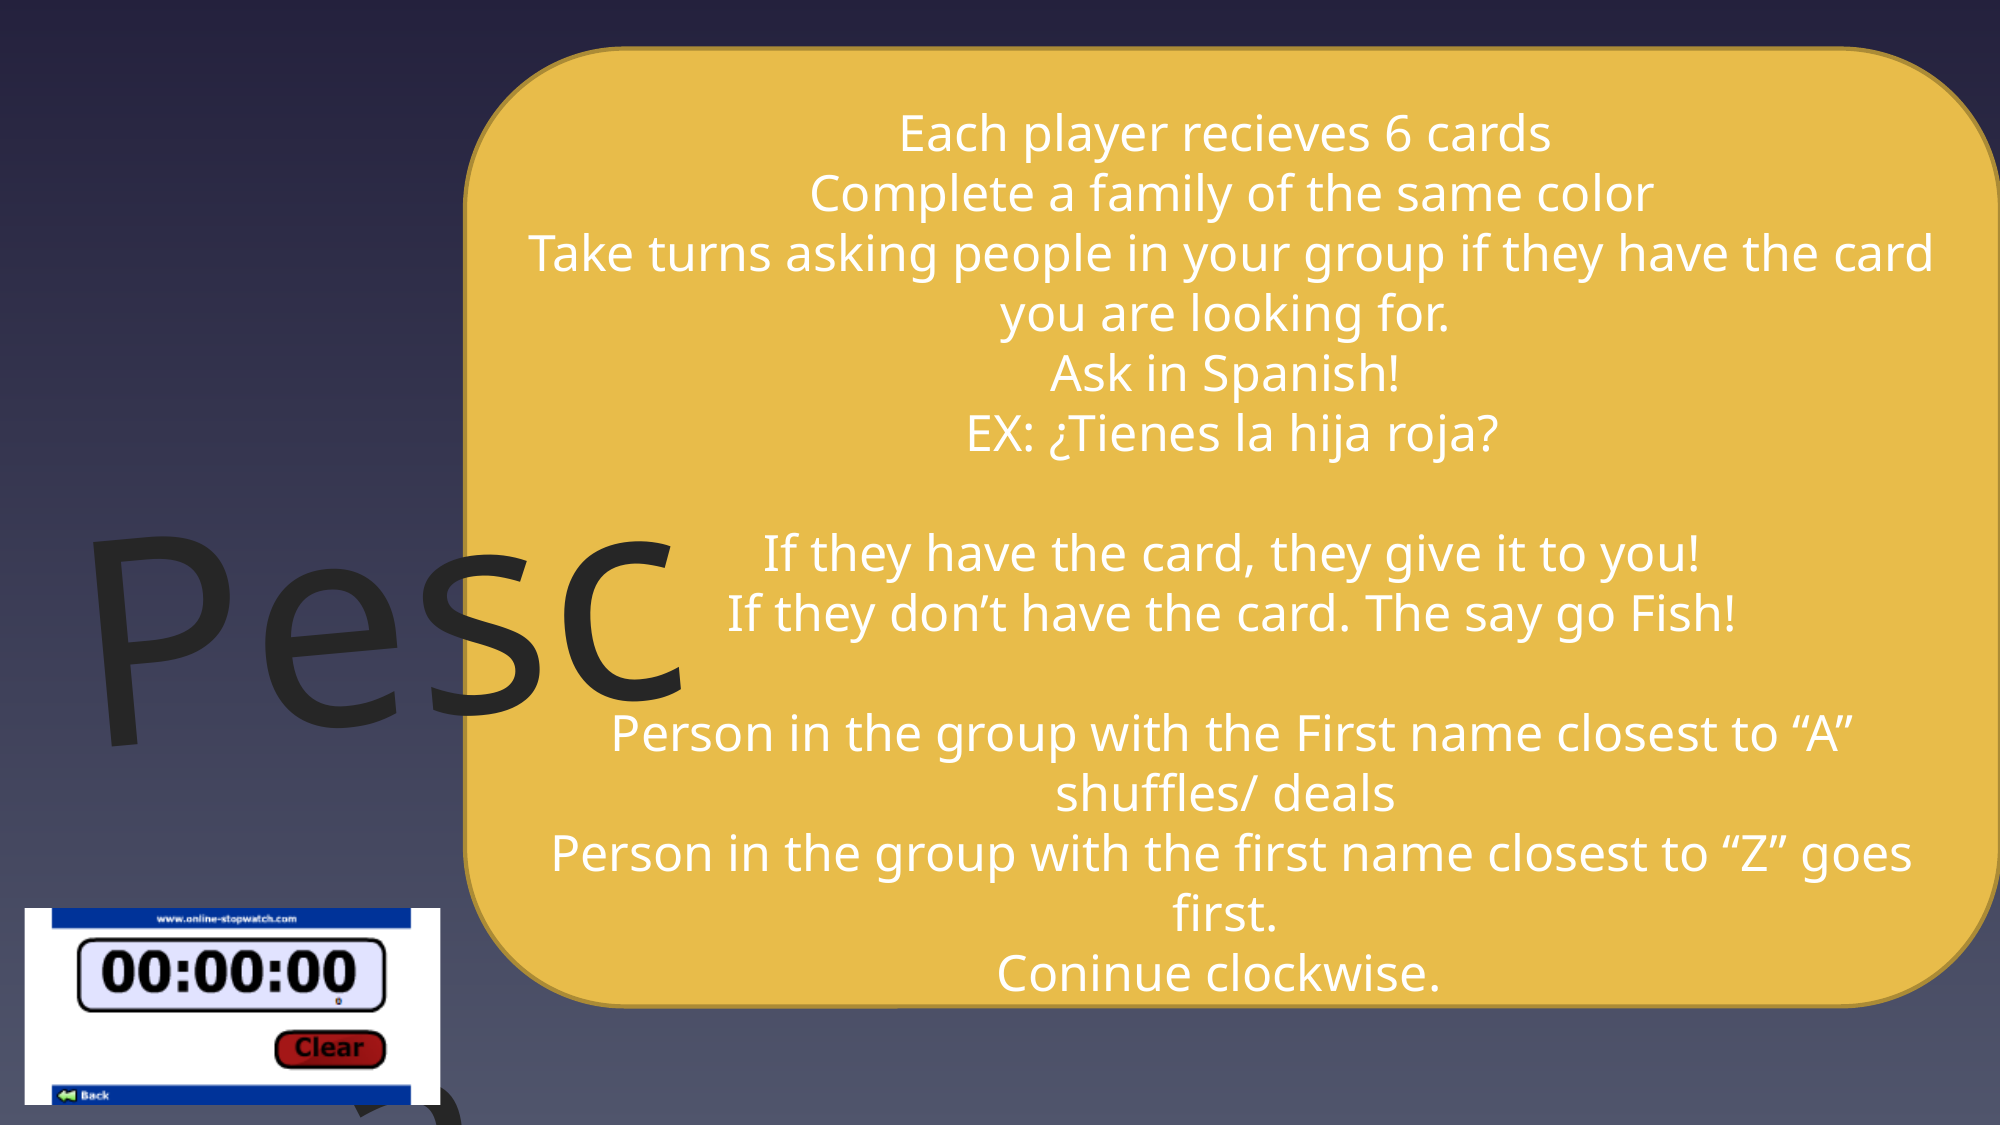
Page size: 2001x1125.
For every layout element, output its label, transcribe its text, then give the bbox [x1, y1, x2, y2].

subtitle Pesca [0, 224, 709, 457]
title Each player recieves 6 cards Complete a family of the same color Take turns asking people in your group if they have the card you are looking for. Ask in Spanish! EX: ¿Tienes la hija roja? If they have the card, they give it to you! If they don’t have the card. The say go Fish! Person in the group with the First name closest to “A” shuffles/ deals Person in the group with the first name closest to “Z” goes first. Coninue clockwise. [510, 459, 1955, 1009]
text_box [462, 46, 2000, 961]
